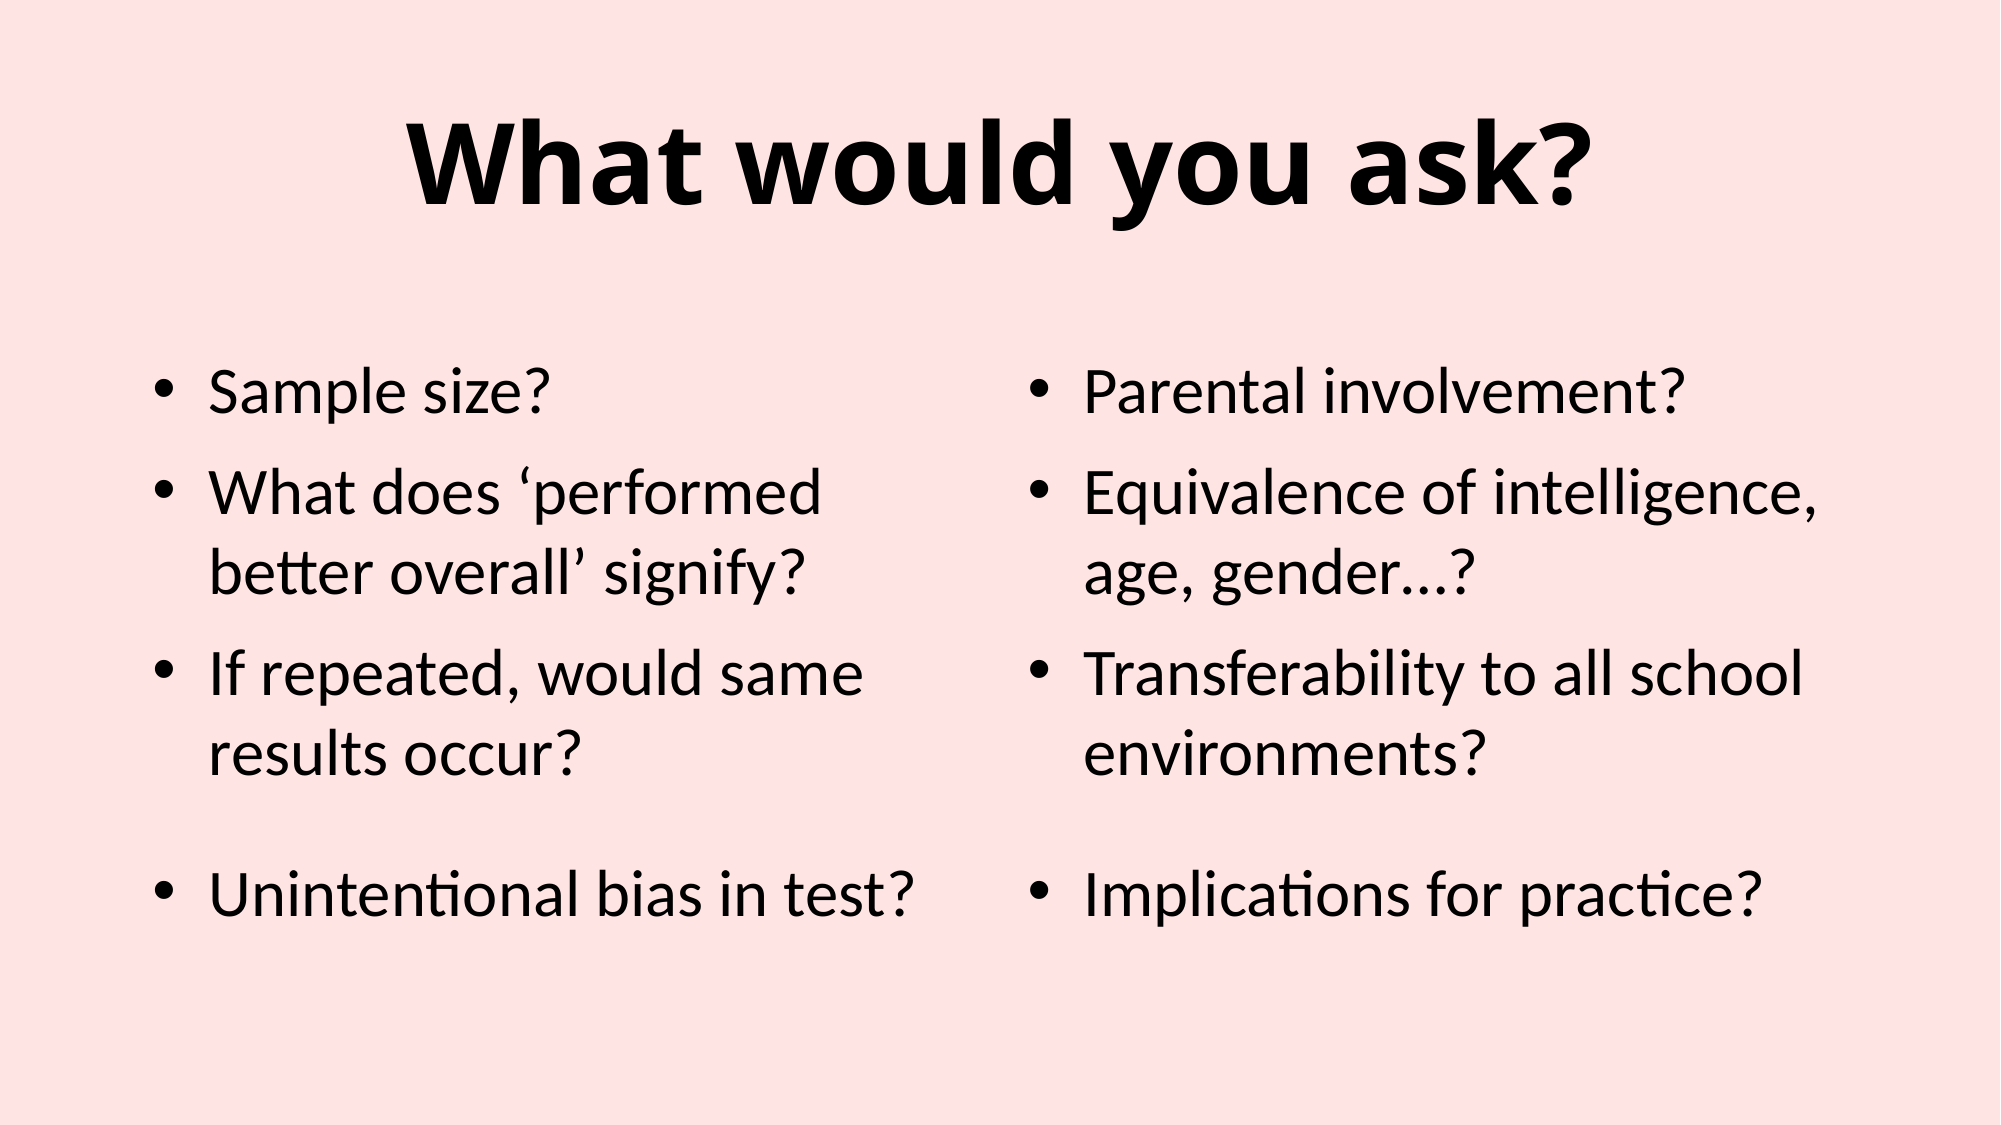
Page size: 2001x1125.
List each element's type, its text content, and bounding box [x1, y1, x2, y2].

list Parental involvement? Equivalence of intelligence, age, gender…? Transferability to all school environments? Implications for practice? [1012, 299, 1863, 1014]
title What would you ask? [137, 59, 1863, 278]
list Sample size? What does ‘performed better overall’ signify? If repeated, would same results occur? Unintentional bias in test? [137, 299, 988, 1014]
